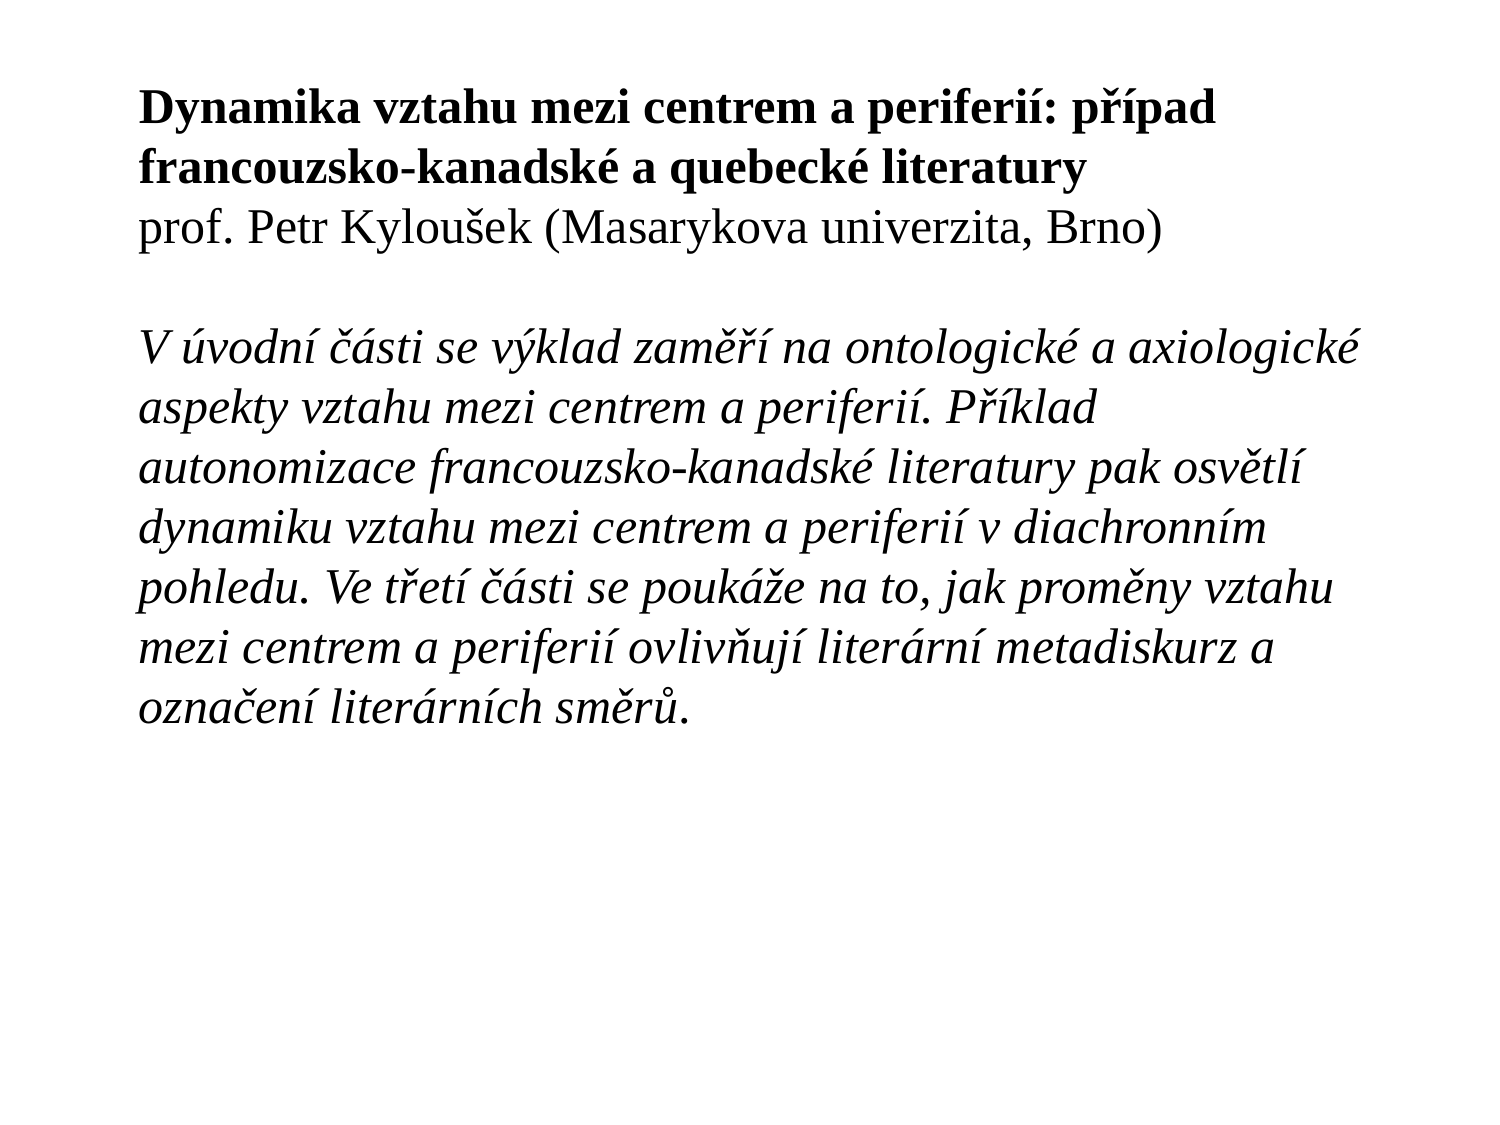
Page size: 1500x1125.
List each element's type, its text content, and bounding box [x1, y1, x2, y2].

text_box Dynamika vztahu mezi centrem a periferií: případ francouzsko-kanadské a quebecké literatury prof. Petr Kyloušek (Masarykova univerzita, Brno) V úvodní části se výklad zaměří na ontologické a axiologické aspekty vztahu mezi centrem a periferií. Příklad autonomizace francouzsko-kanadské literatury pak osvětlí dynamiku vztahu mezi centrem a periferií v diachronním pohledu. Ve třetí části se poukáže na to, jak proměny vztahu mezi centrem a periferií ovlivňují literární metadiskurz a označení literárních směrů. [123, 66, 1376, 742]
